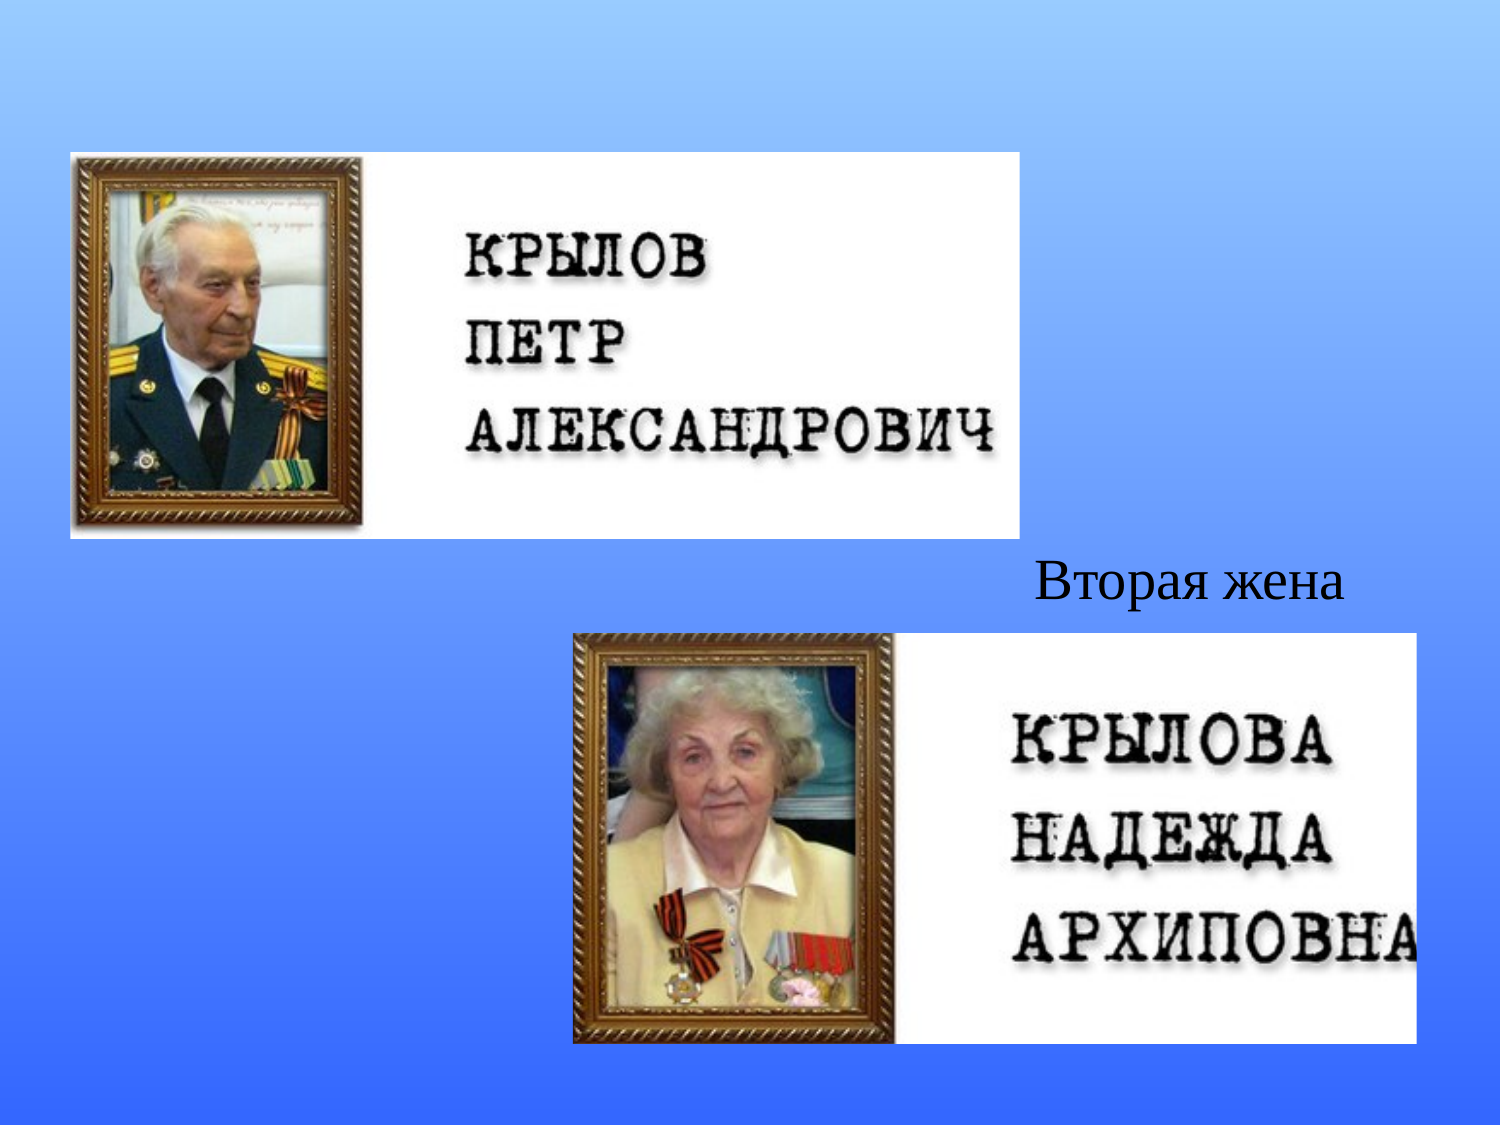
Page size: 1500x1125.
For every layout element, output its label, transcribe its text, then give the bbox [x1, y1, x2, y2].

picture [70, 152, 1020, 540]
text_box Вторая жена [1019, 533, 1457, 619]
picture [572, 633, 1417, 1044]
